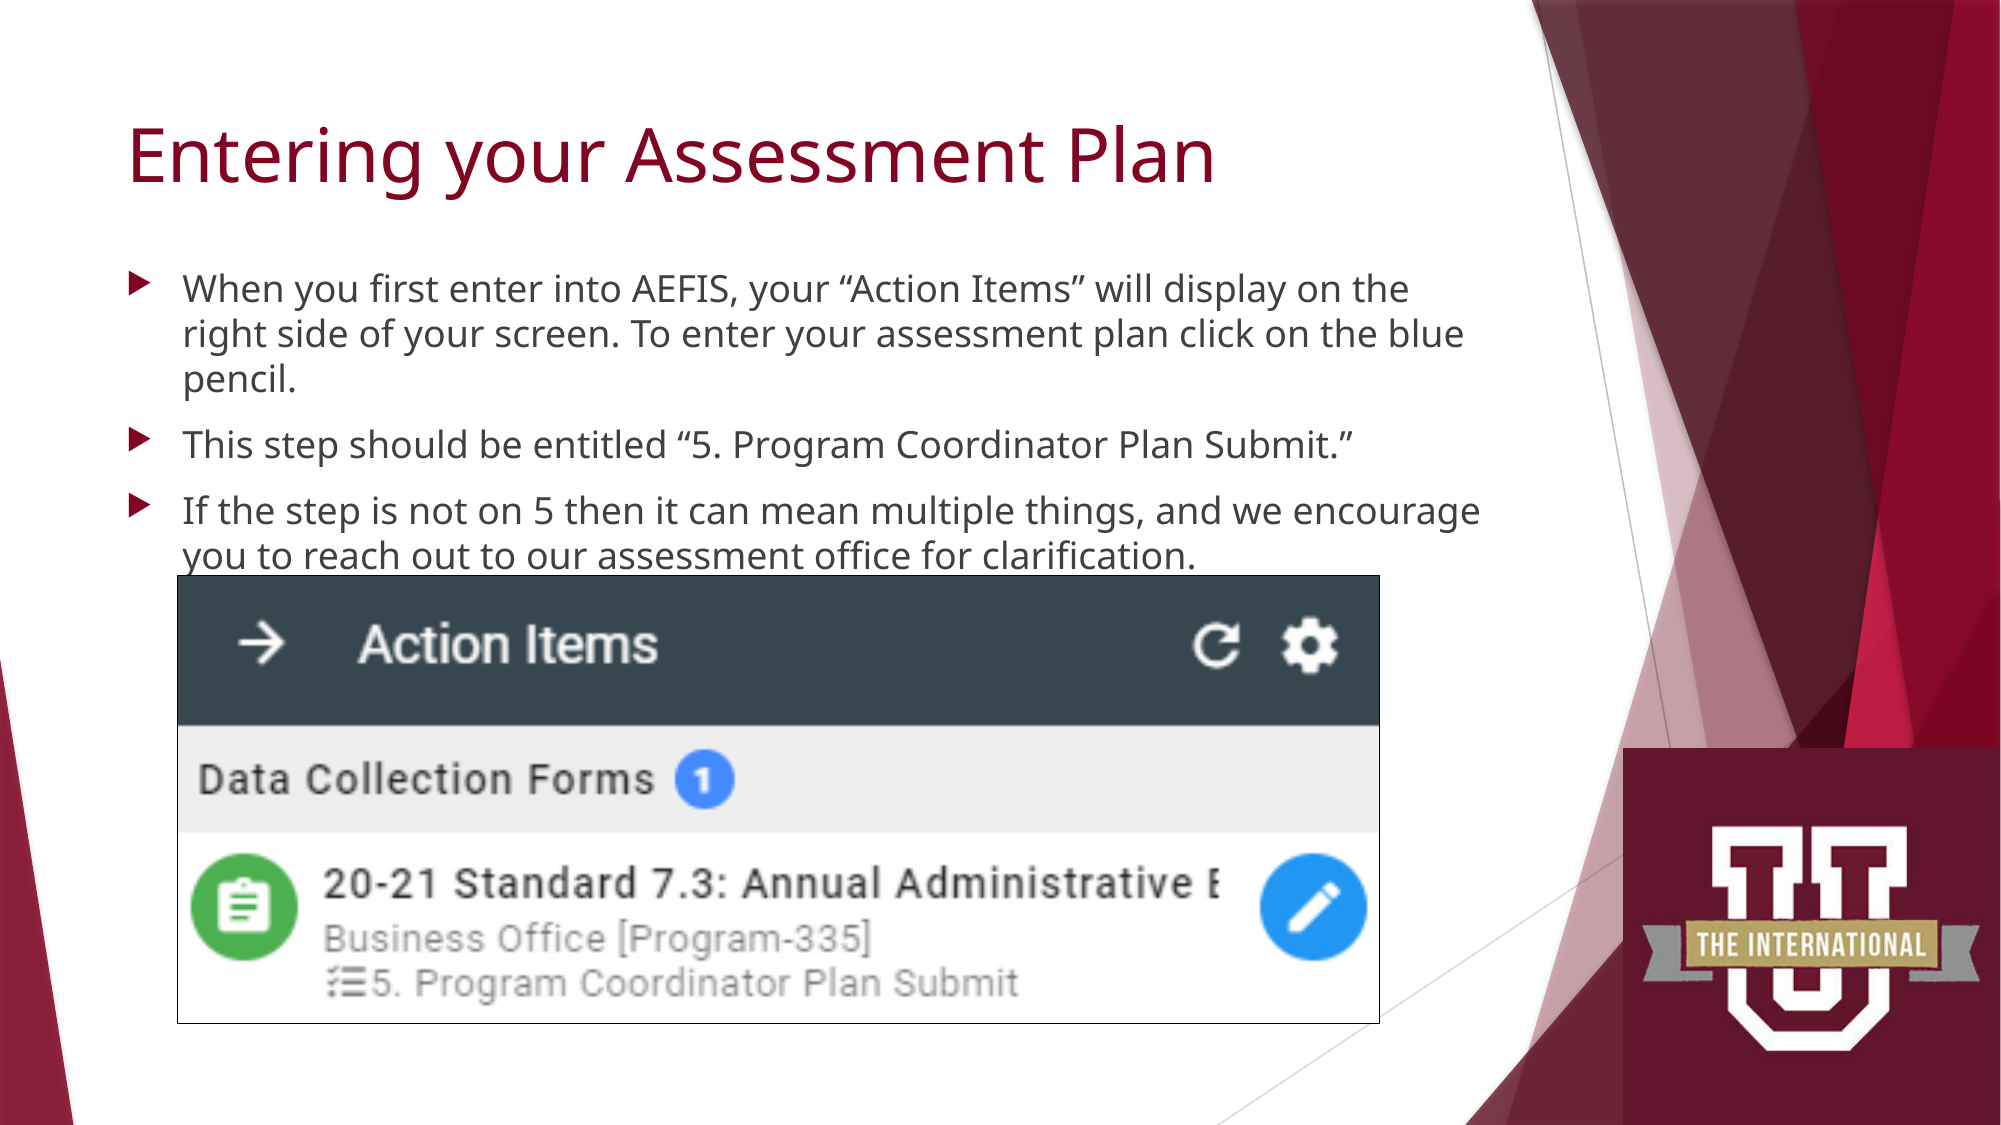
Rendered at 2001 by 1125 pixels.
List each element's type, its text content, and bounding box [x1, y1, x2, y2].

title Entering your Assessment Plan [111, 99, 1522, 257]
picture [177, 574, 1380, 1024]
picture [1623, 747, 2000, 1125]
list When you first enter into AEFIS, your “Action Items” will display on the right side of your screen. To enter your assessment plan click on the blue pencil. This step should be entitled “5. Program Coordinator Plan Submit.” If the step is not on 5 then it can mean multiple things, and we encourage you to reach out to our assessment office for clarification. [111, 257, 1522, 895]
